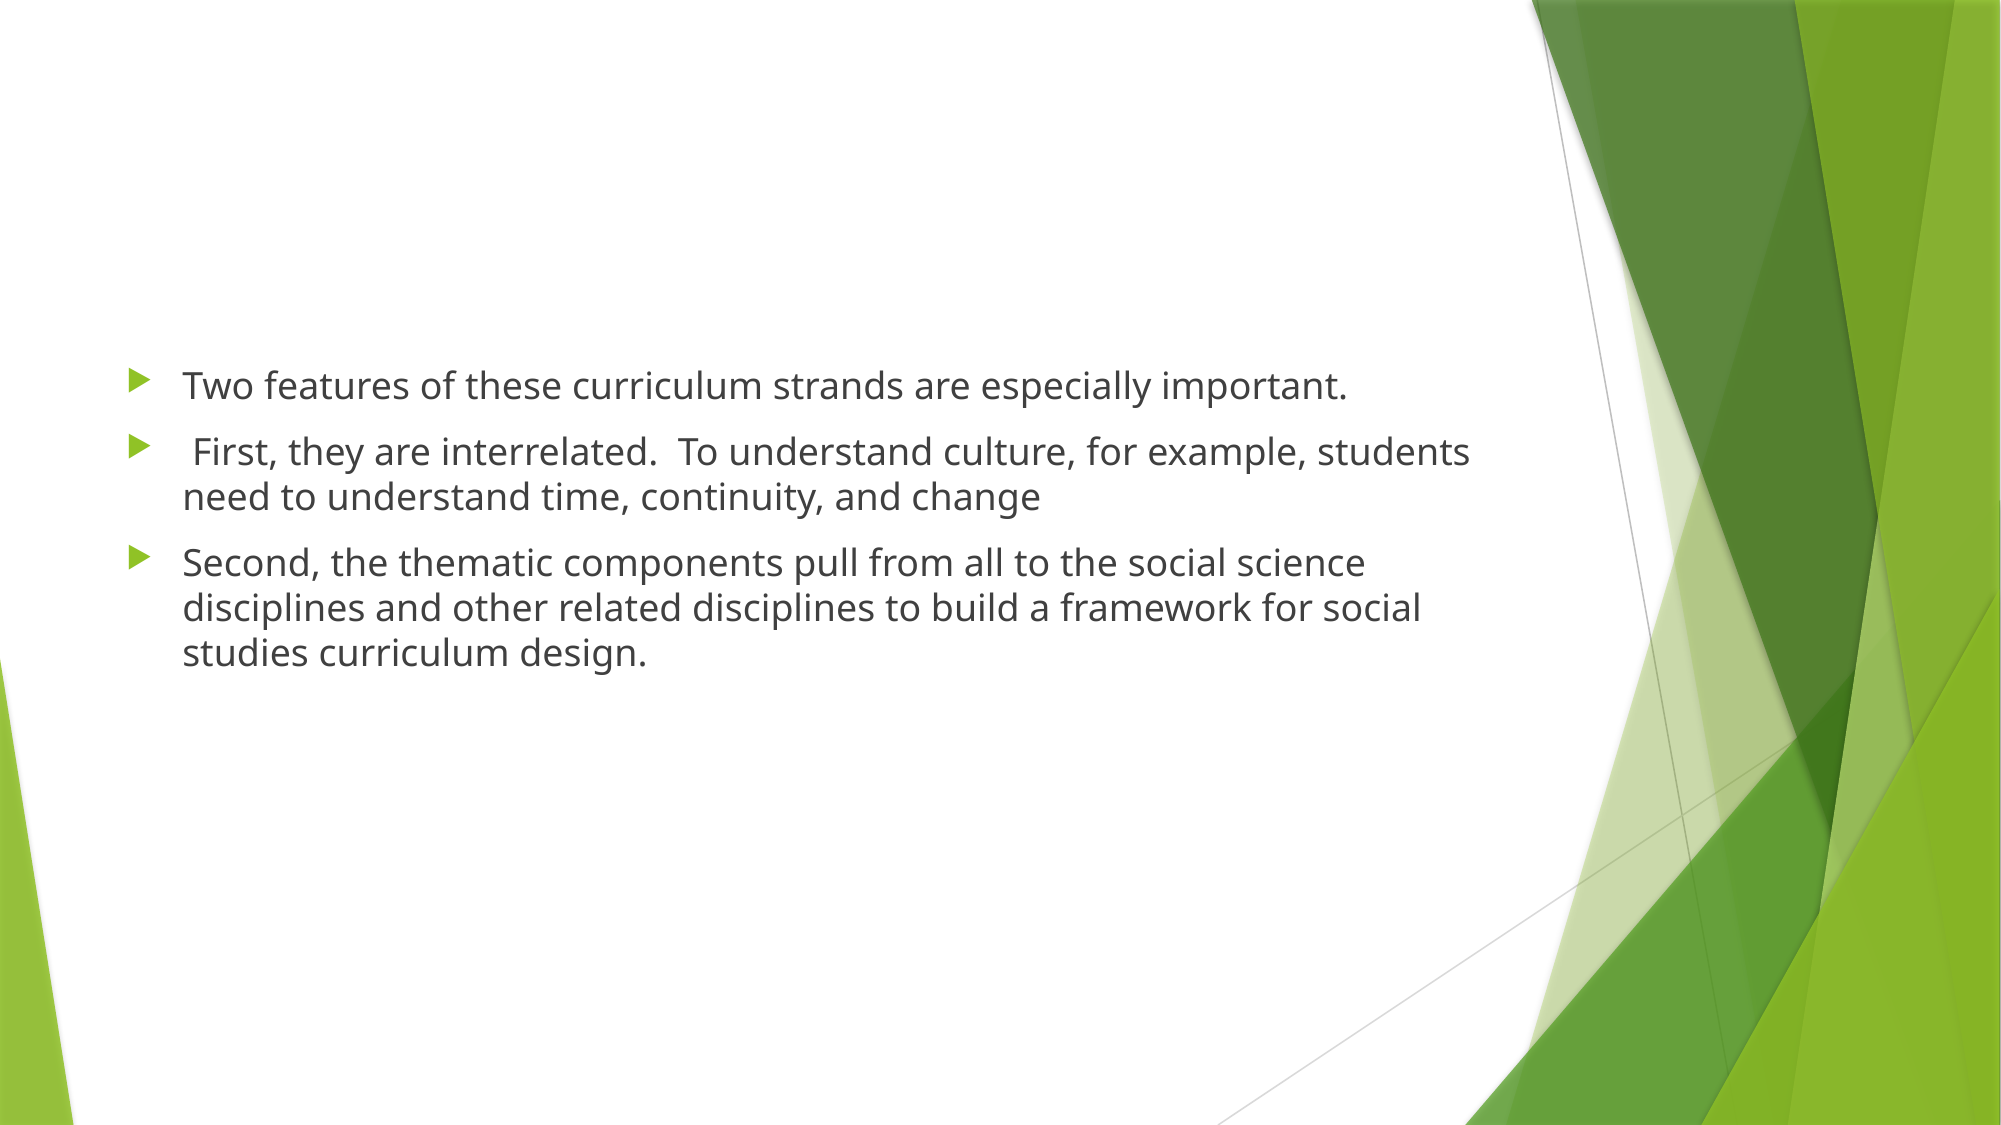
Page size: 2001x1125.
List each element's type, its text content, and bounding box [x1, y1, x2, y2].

list Two features of these curriculum strands are especially important. First, they are interrelated. To understand culture, for example, students need to understand time, continuity, and change Second, the thematic components pull from all to the social science disciplines and other related disciplines to build a framework for social studies curriculum design. [111, 354, 1522, 992]
